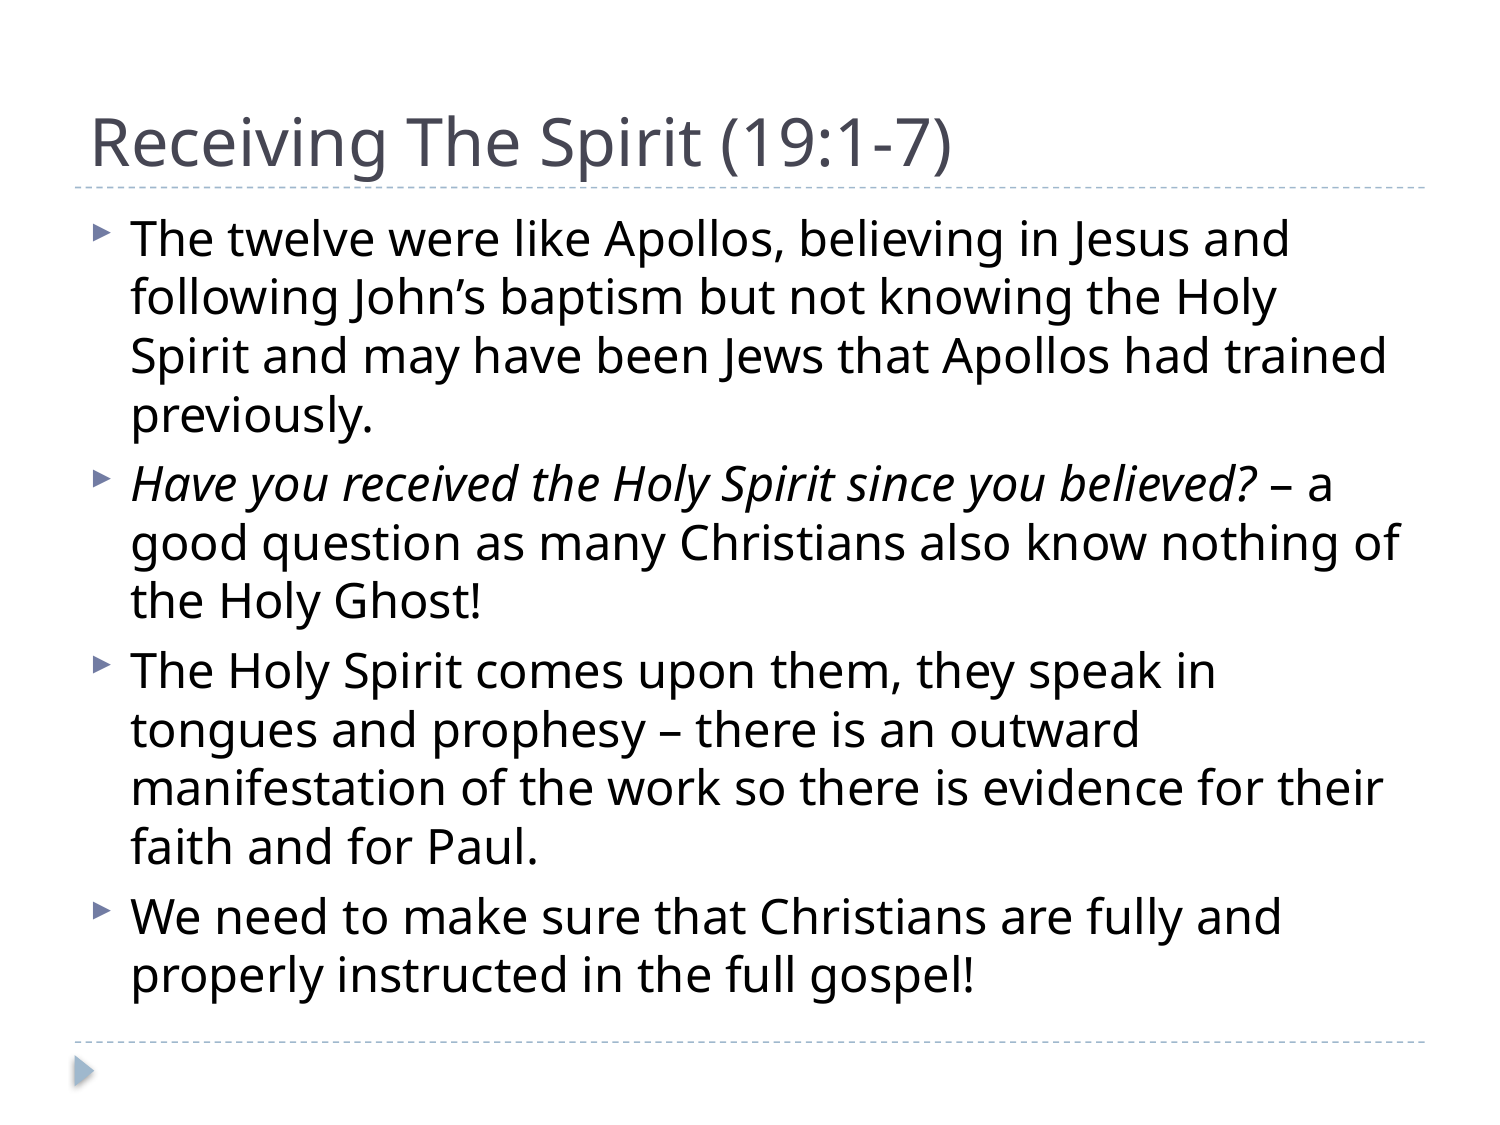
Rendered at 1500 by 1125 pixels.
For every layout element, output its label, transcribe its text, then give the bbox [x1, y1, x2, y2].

list The twelve were like Apollos, believing in Jesus and following John’s baptism but not knowing the Holy Spirit and may have been Jews that Apollos had trained previously. Have you received the Holy Spirit since you believed? – a good question as many Christians also know nothing of the Holy Ghost! The Holy Spirit comes upon them, they speak in tongues and prophesy – there is an outward manifestation of the work so there is evidence for their faith and for Paul. We need to make sure that Christians are fully and properly instructed in the full gospel! [75, 200, 1425, 1010]
title Receiving The Spirit (19:1-7) [75, 24, 1425, 188]
